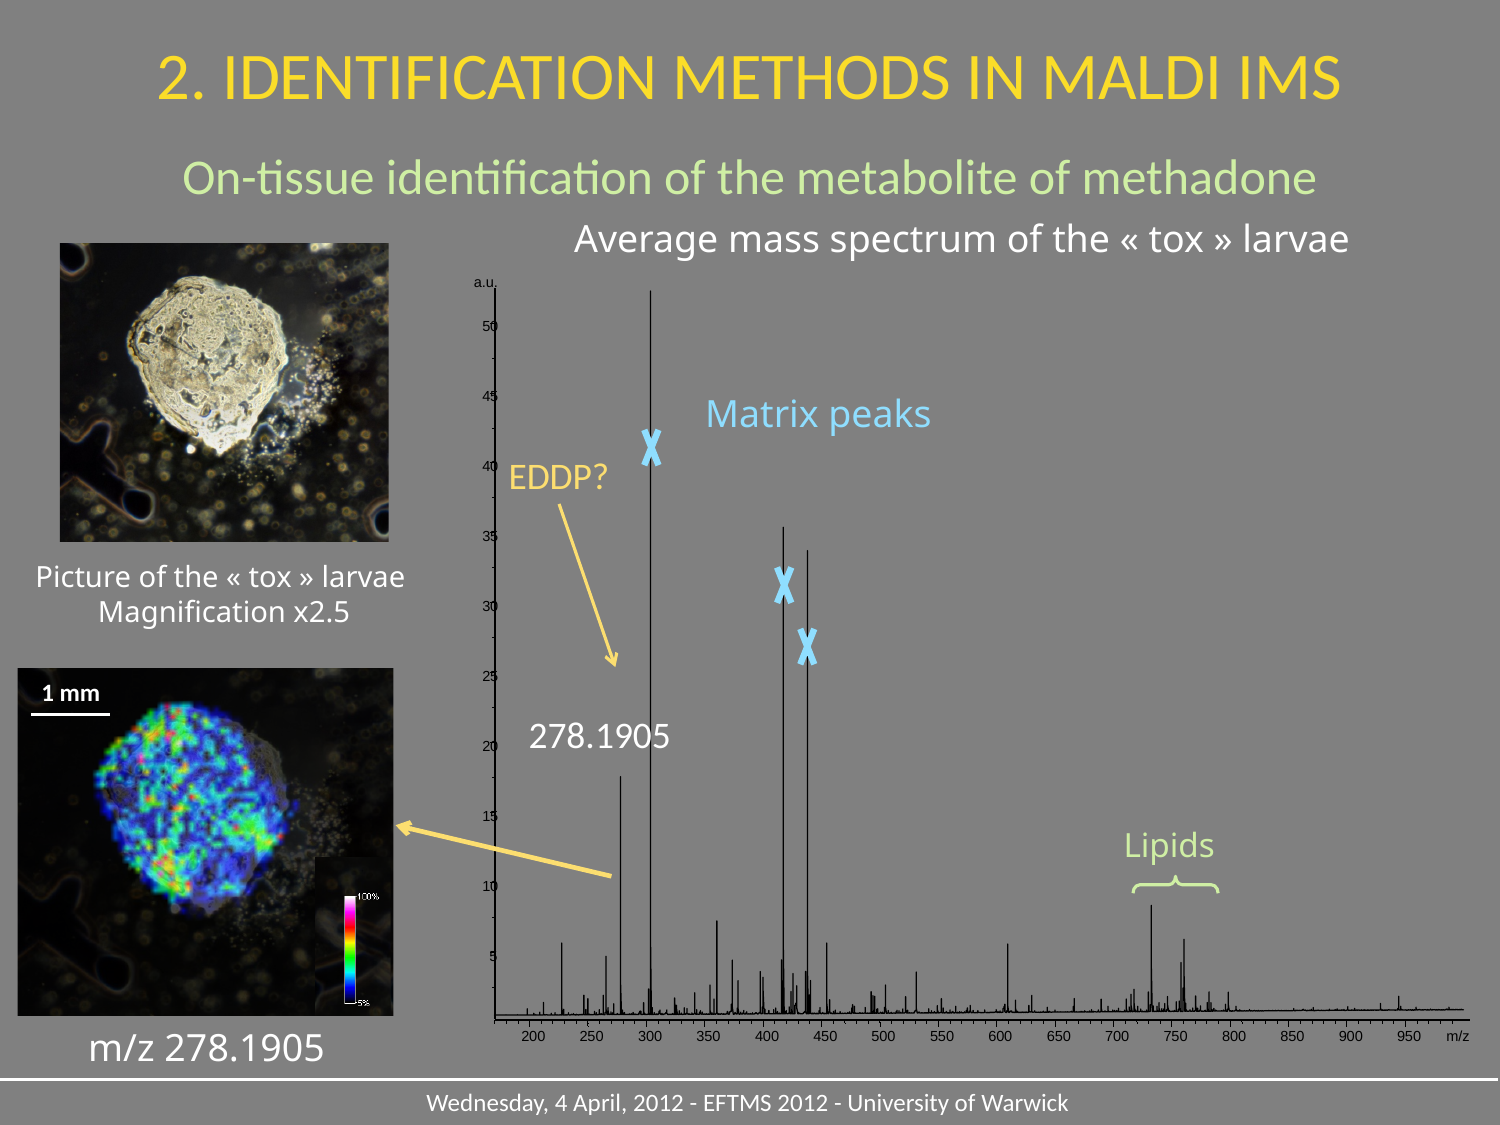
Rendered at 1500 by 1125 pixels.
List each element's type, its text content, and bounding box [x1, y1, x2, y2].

picture [17, 668, 394, 1016]
picture [59, 243, 389, 542]
text_box 2. IDENTIFICATION METHODS IN MALDI IMS [0, 25, 1500, 121]
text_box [551, 503, 616, 668]
text_box Picture of the « tox » larvae Magnification x2.5 [0, 550, 449, 636]
text_box m/z 278.1905 [22, 1024, 391, 1077]
text_box On-tissue identification of the metabolite of methadone [0, 136, 1500, 212]
text_box Wednesday, 4 April, 2012 - EFTMS 2012 - University of Warwick [0, 1080, 1499, 1125]
text_box Average mass spectrum of the « tox » larvae [466, 212, 1459, 268]
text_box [395, 824, 612, 877]
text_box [466, 273, 1471, 1044]
